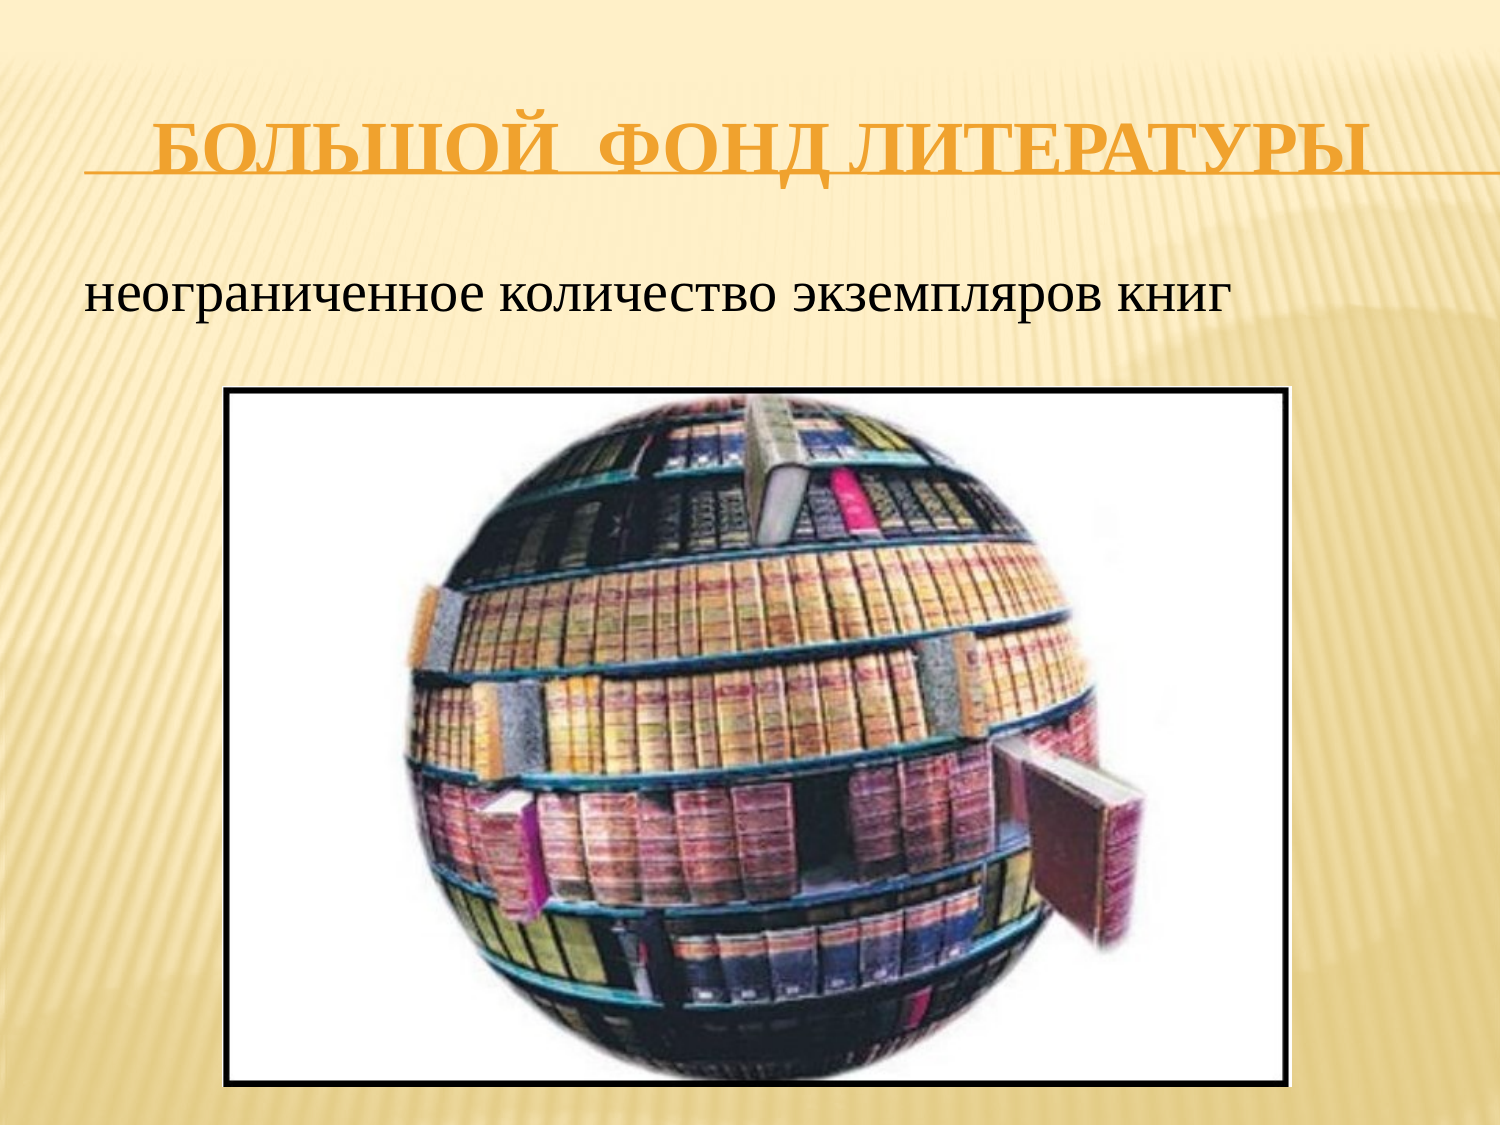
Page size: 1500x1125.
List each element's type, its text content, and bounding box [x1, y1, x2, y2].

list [222, 386, 1292, 1087]
text_box неограниченное количество экземпляров книг [70, 246, 1418, 331]
title большой фонд литературы [50, 75, 1475, 213]
